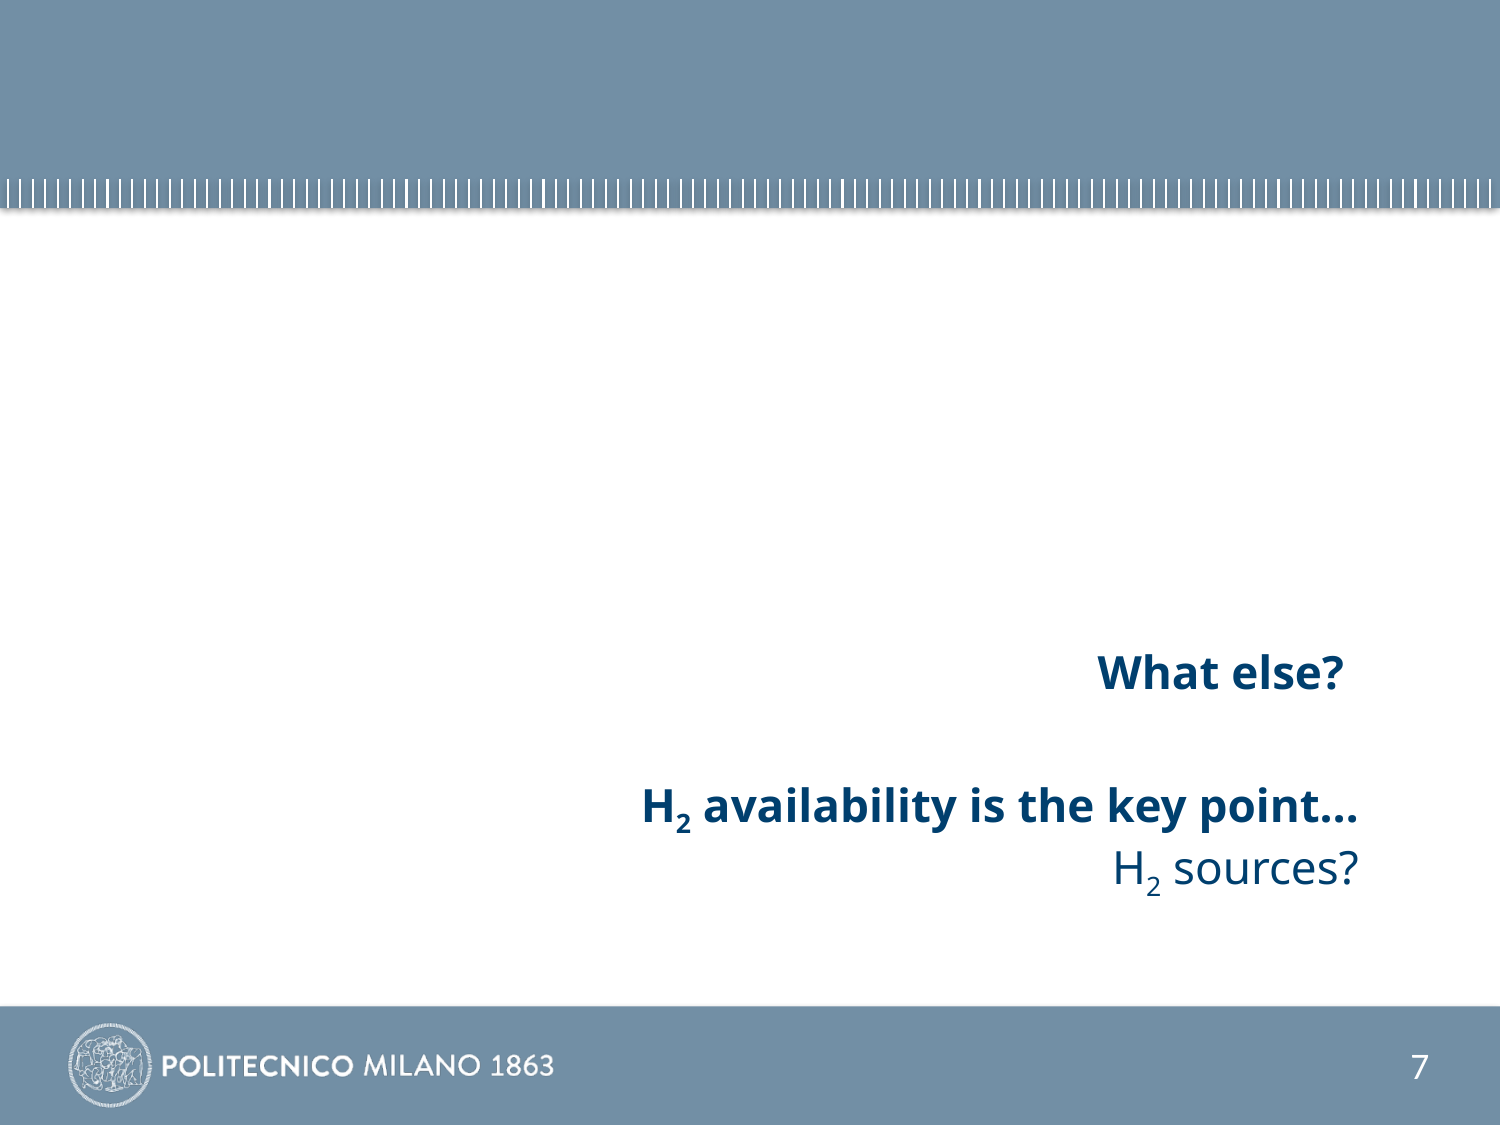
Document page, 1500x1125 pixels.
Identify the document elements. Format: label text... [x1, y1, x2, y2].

picture [62, 1017, 561, 1112]
text_box H2 availability is the key point… H2 sources? [289, 776, 1359, 930]
text_box What else? [442, 636, 1359, 776]
